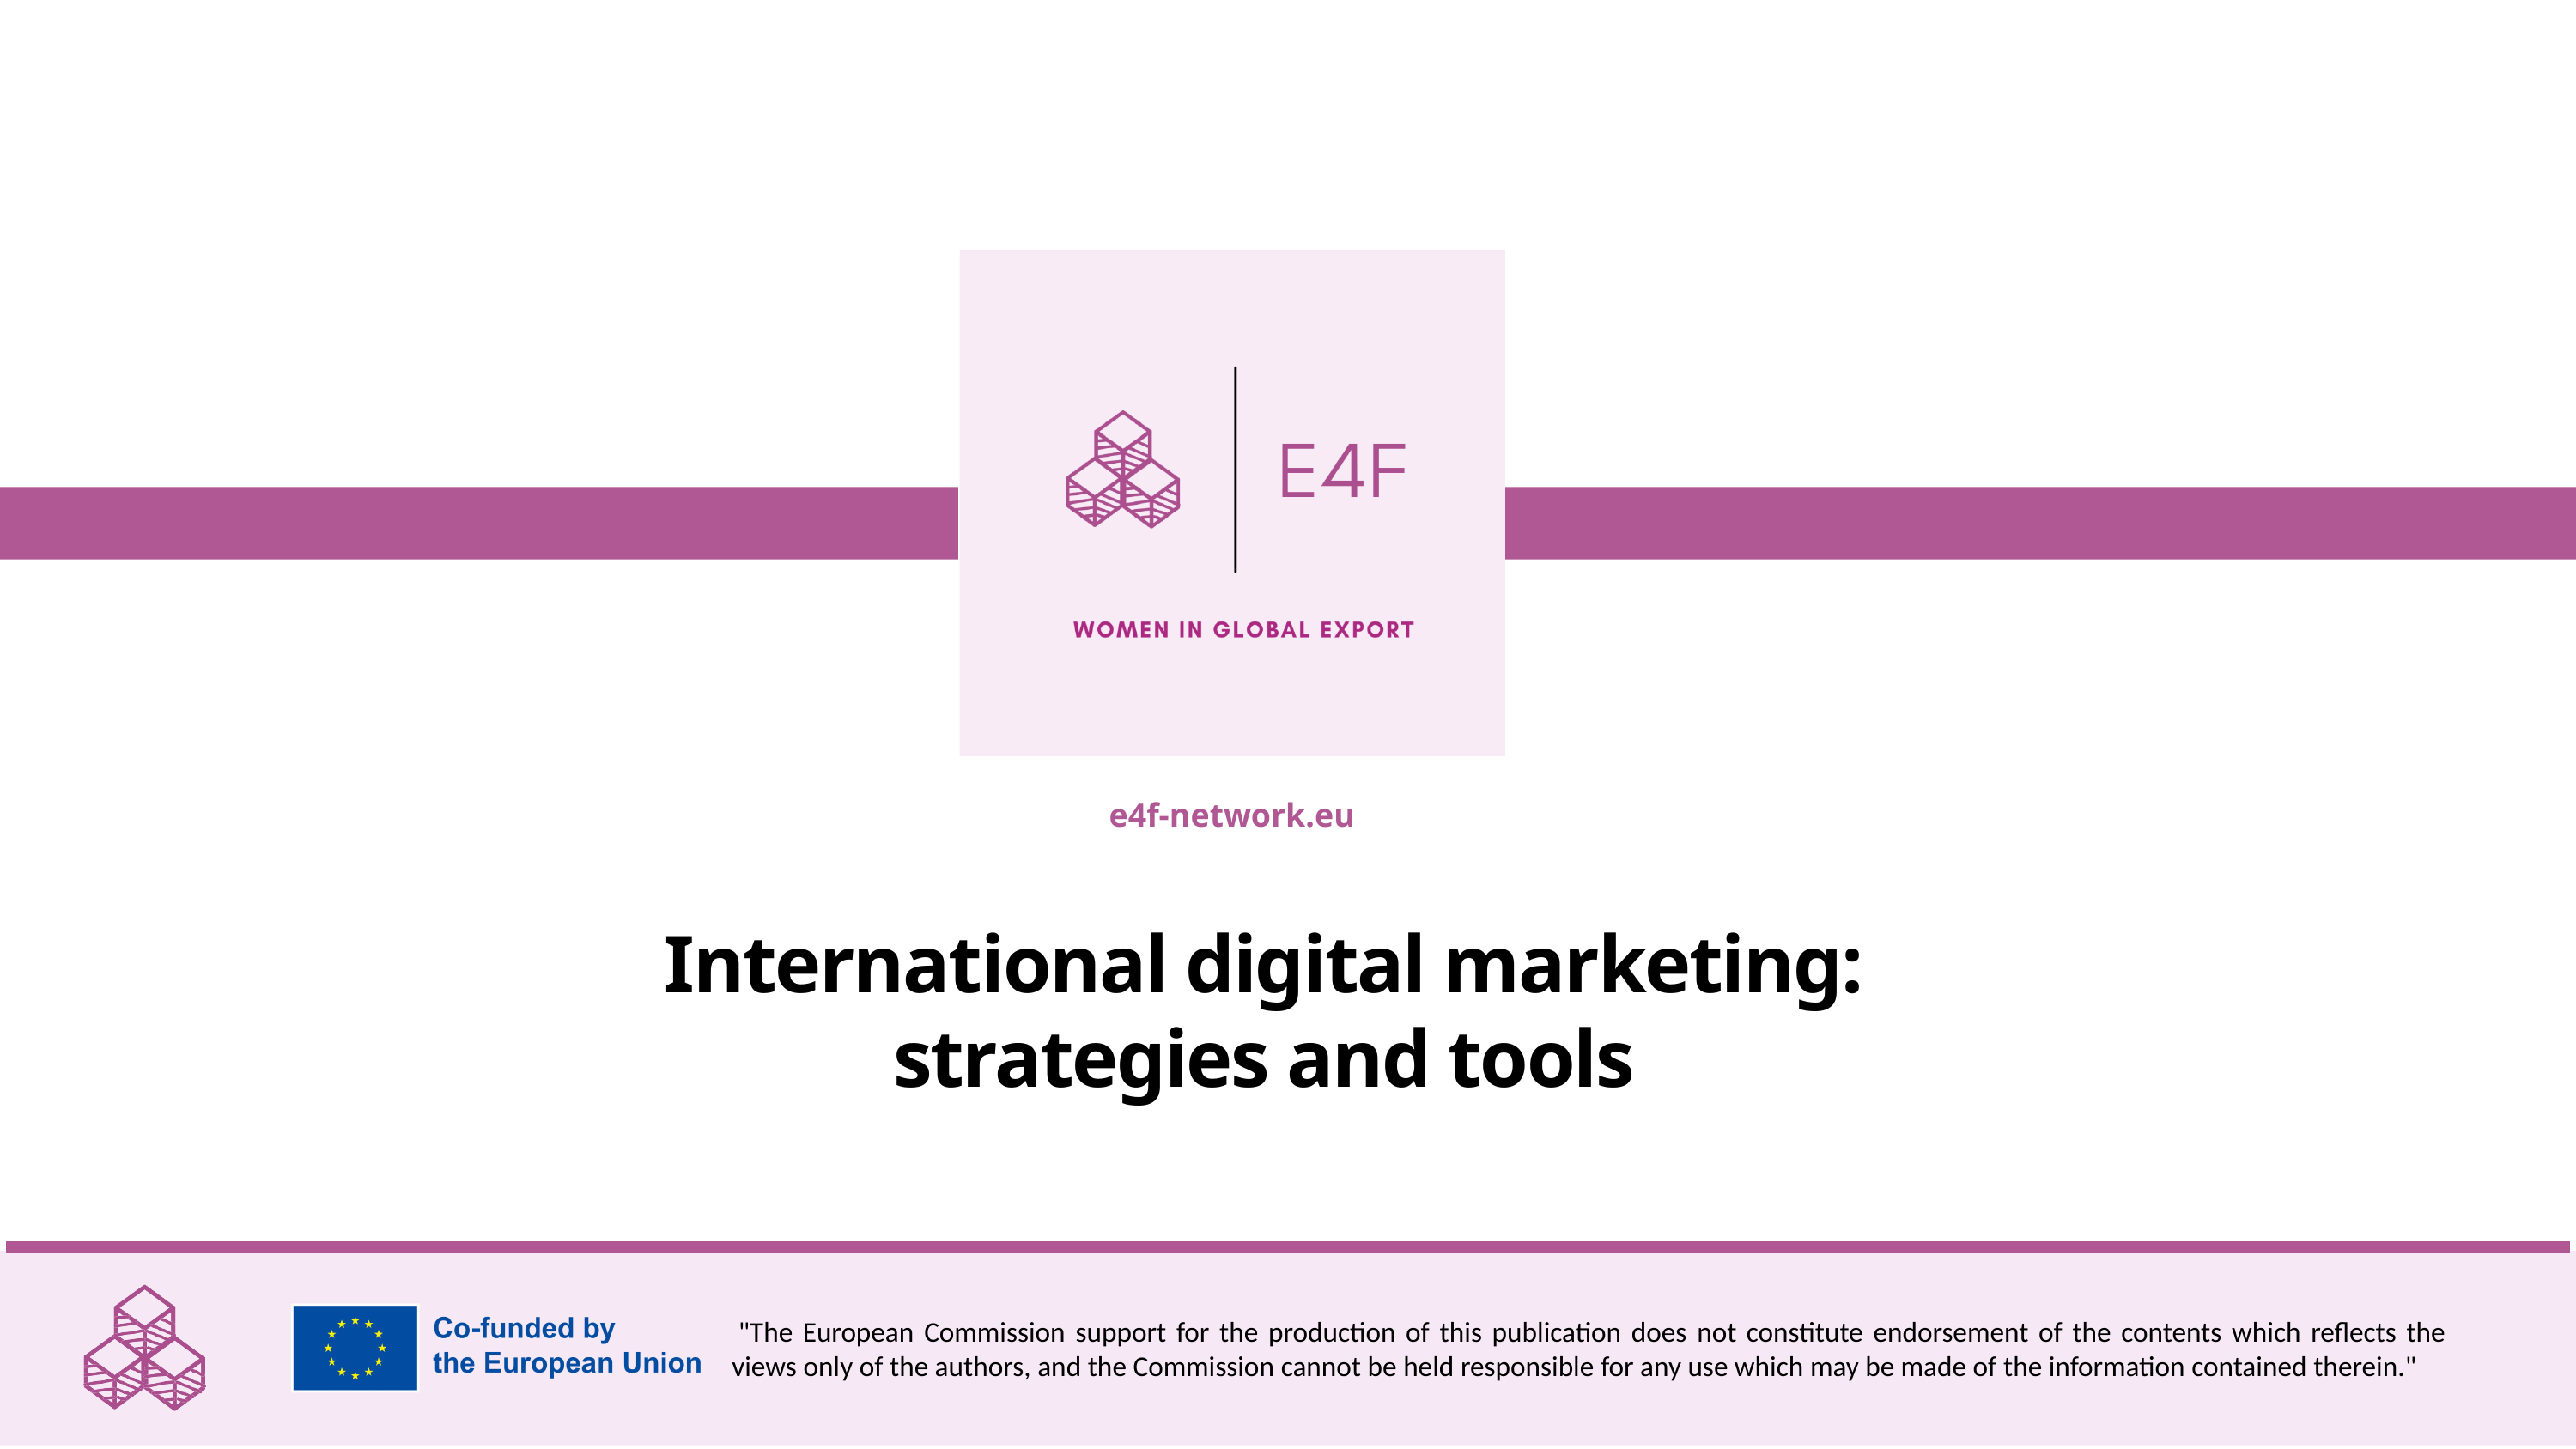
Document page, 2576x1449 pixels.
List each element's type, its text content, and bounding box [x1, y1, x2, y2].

picture [958, 250, 1505, 756]
text_box International digital marketing: strategies and tools [514, 907, 2013, 1110]
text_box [0, 1240, 2576, 1449]
